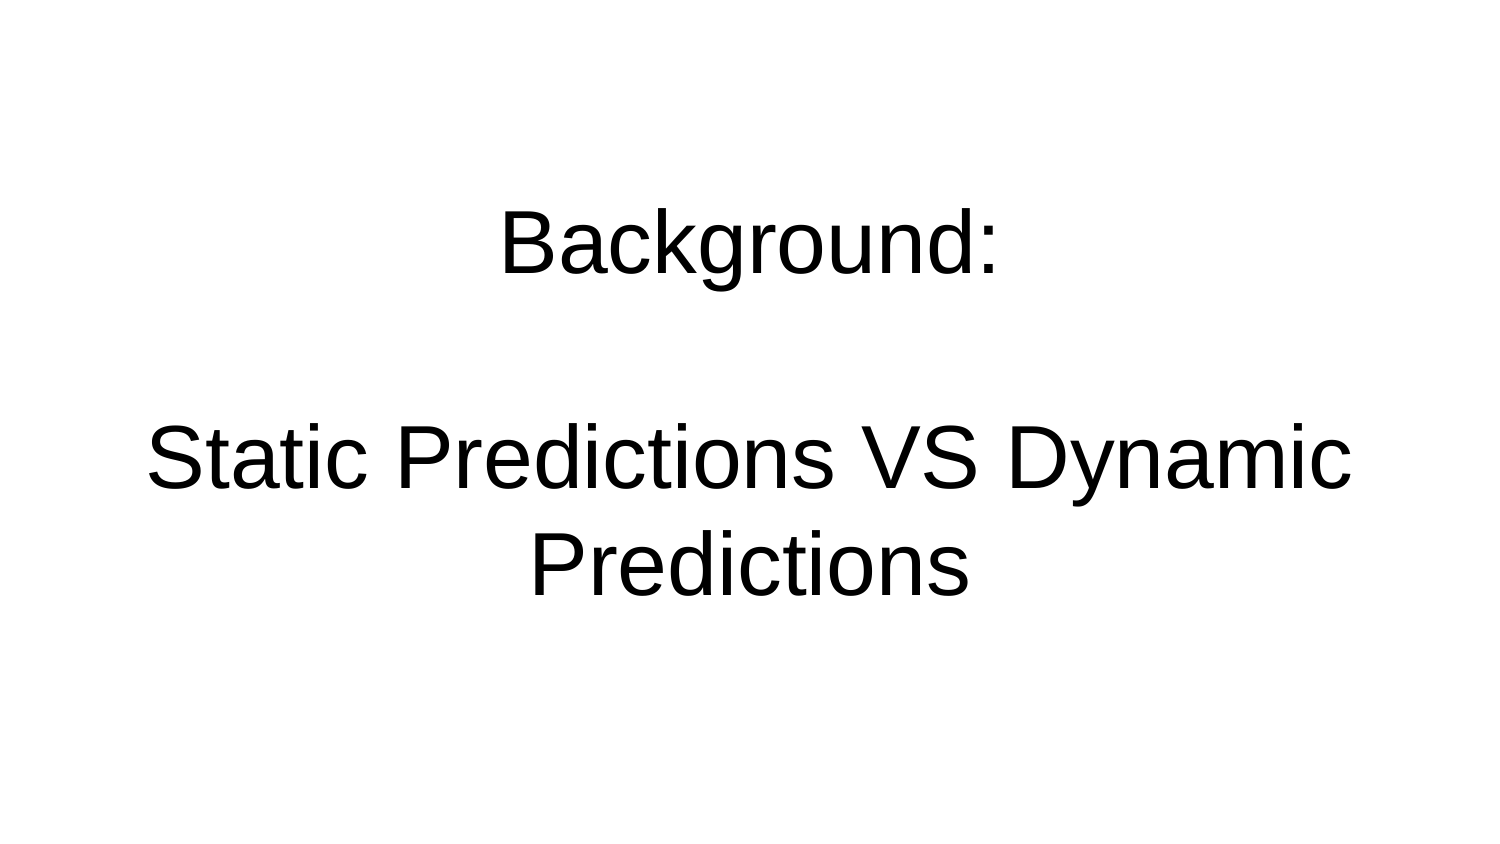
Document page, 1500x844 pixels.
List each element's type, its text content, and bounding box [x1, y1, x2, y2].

title Background: Static Predictions VS Dynamic Predictions [51, 291, 1449, 629]
